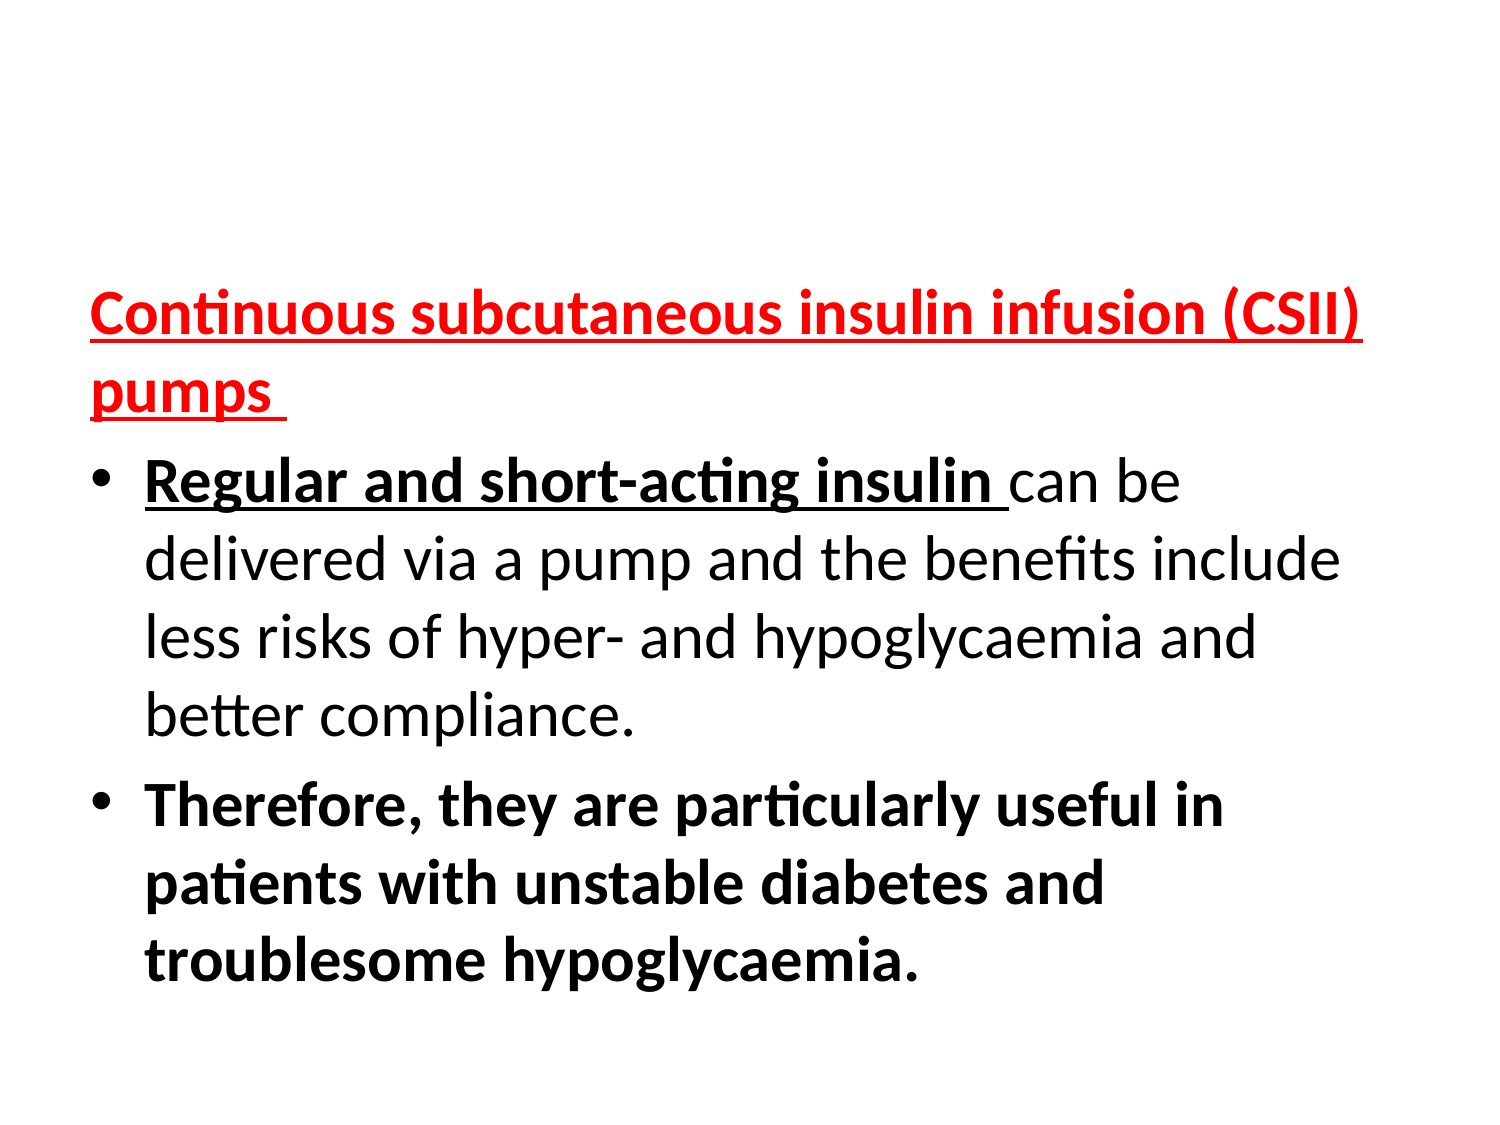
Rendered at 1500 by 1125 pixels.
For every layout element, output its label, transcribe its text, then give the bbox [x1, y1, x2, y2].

list Continuous subcutaneous insulin infusion (CSII) pumps Regular and short-acting insulin can be delivered via a pump and the benefits include less risks of hyper- and hypoglycaemia and better compliance. Therefore, they are particularly useful in patients with unstable diabetes and troublesome hypoglycaemia. [75, 262, 1425, 1005]
